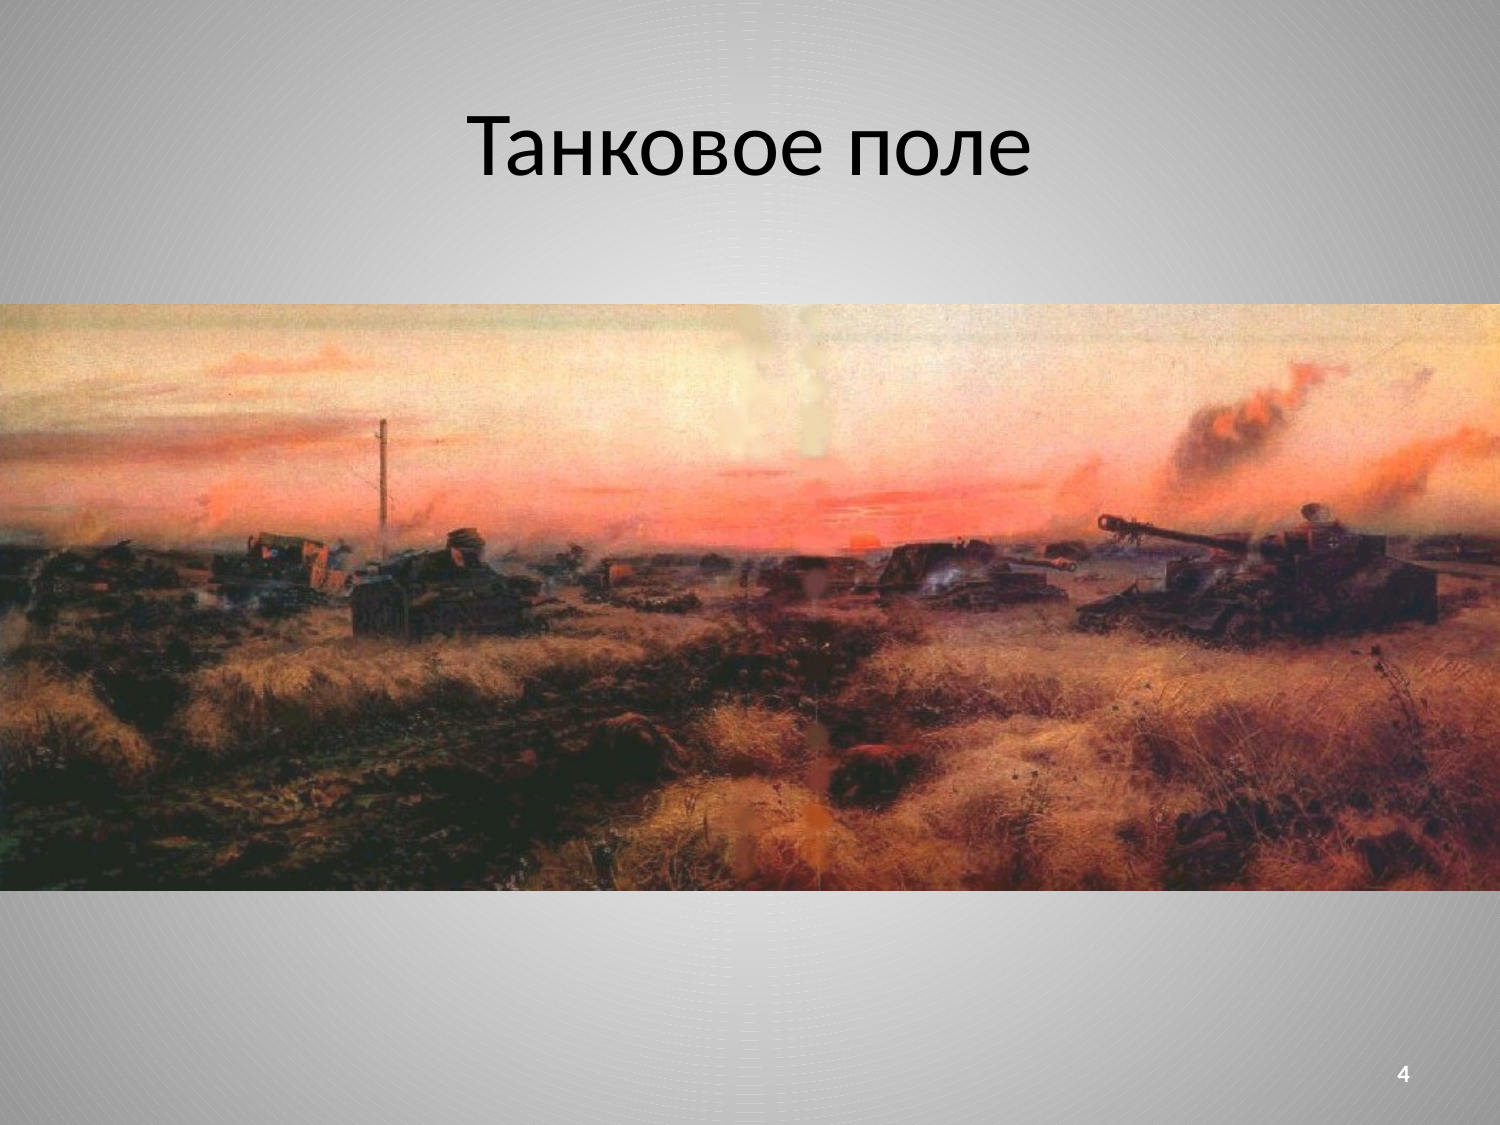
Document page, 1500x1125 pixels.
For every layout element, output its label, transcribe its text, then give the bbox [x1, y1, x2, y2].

slide_number 4 [1074, 1042, 1425, 1103]
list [0, 304, 1500, 891]
title Танковое поле [75, 45, 1425, 233]
